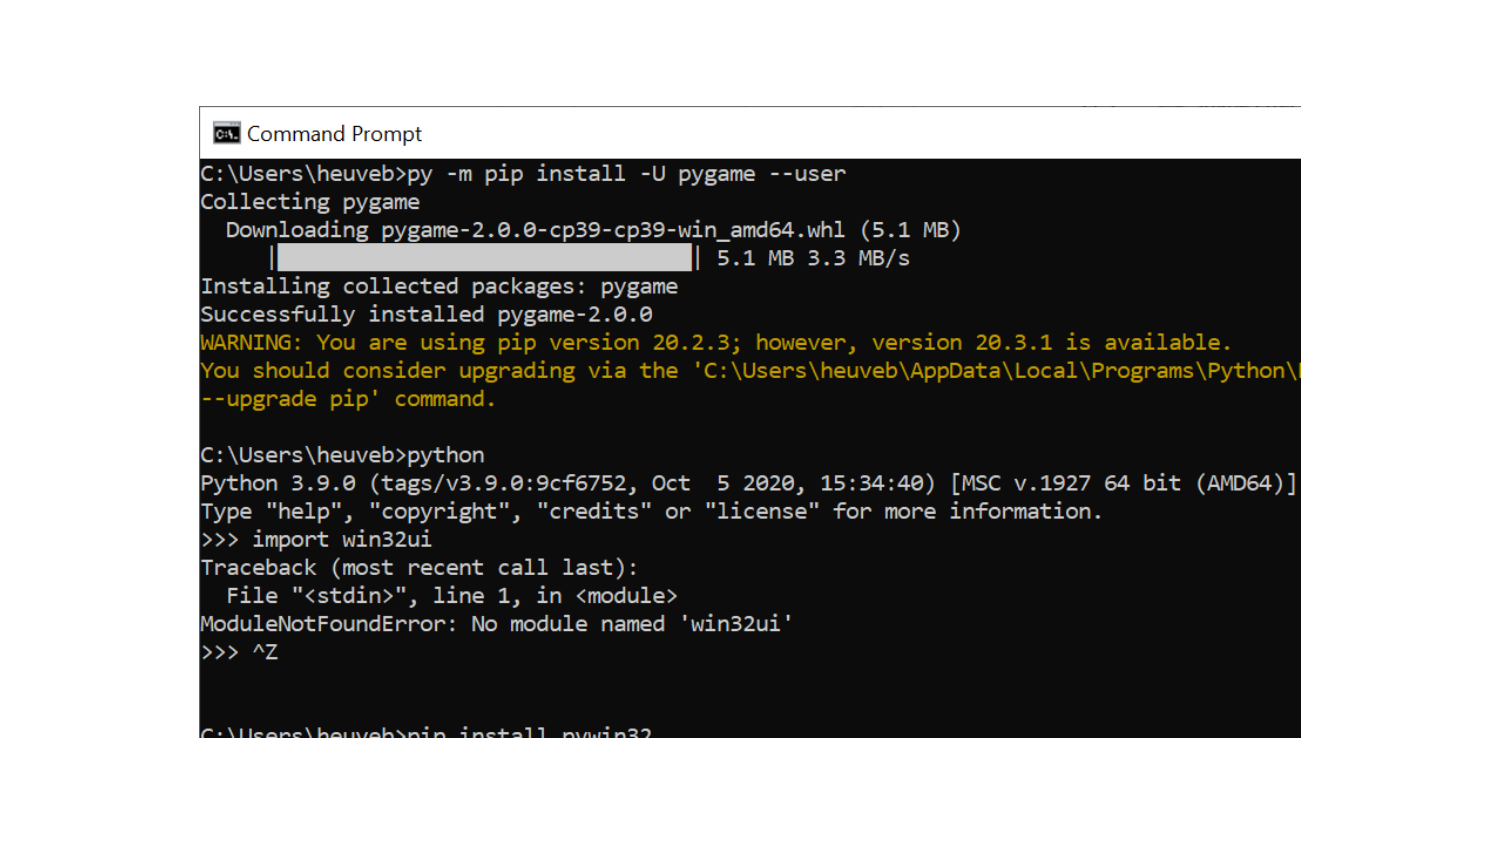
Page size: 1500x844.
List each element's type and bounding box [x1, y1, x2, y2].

picture [199, 105, 1301, 738]
